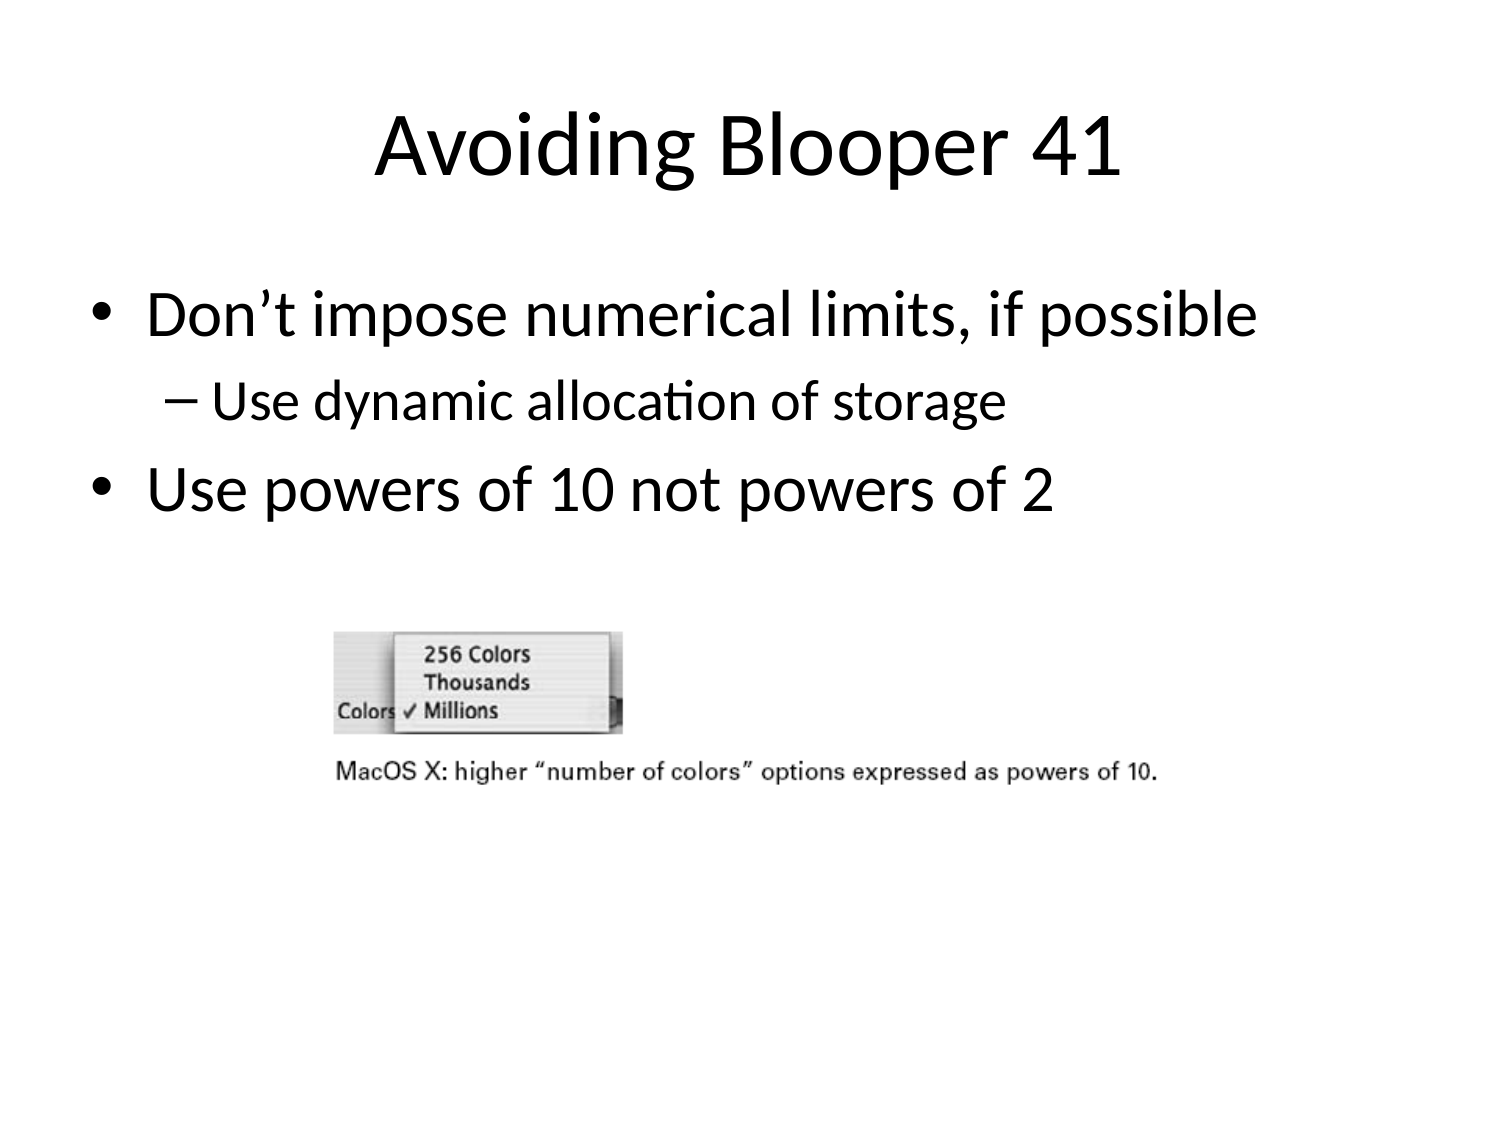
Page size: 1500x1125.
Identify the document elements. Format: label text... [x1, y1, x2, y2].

title Avoiding Blooper 41 [75, 45, 1425, 233]
list Don’t impose numerical limits, if possible Use dynamic allocation of storage Use powers of 10 not powers of 2 [75, 262, 1425, 1005]
picture [312, 624, 1176, 796]
